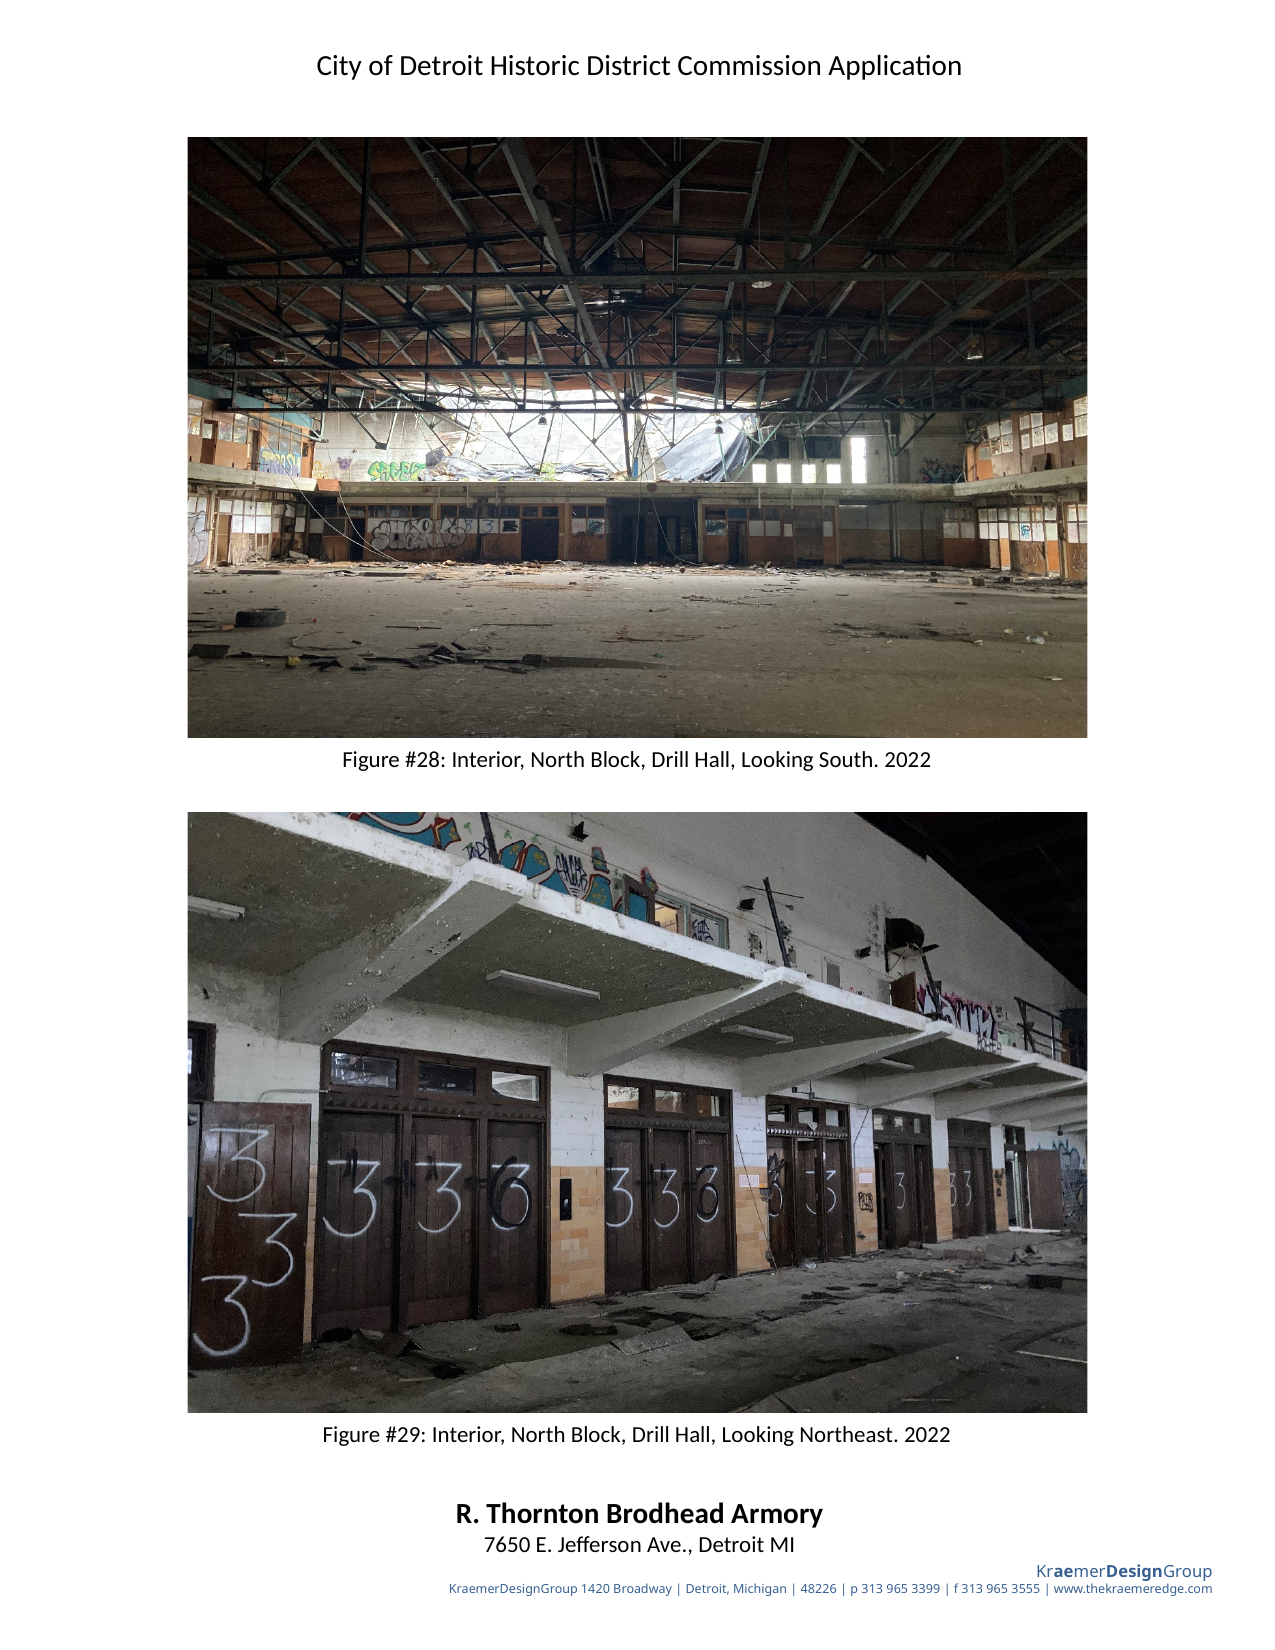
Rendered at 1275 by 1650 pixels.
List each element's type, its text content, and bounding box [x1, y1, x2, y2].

list Figure #29: Interior, North Block, Drill Hall, Looking Northeast. 2022 [187, 1420, 1088, 1475]
picture [187, 137, 1088, 738]
picture [187, 812, 1088, 1413]
list Figure #28: Interior, North Block, Drill Hall, Looking South. 2022 [187, 745, 1088, 800]
